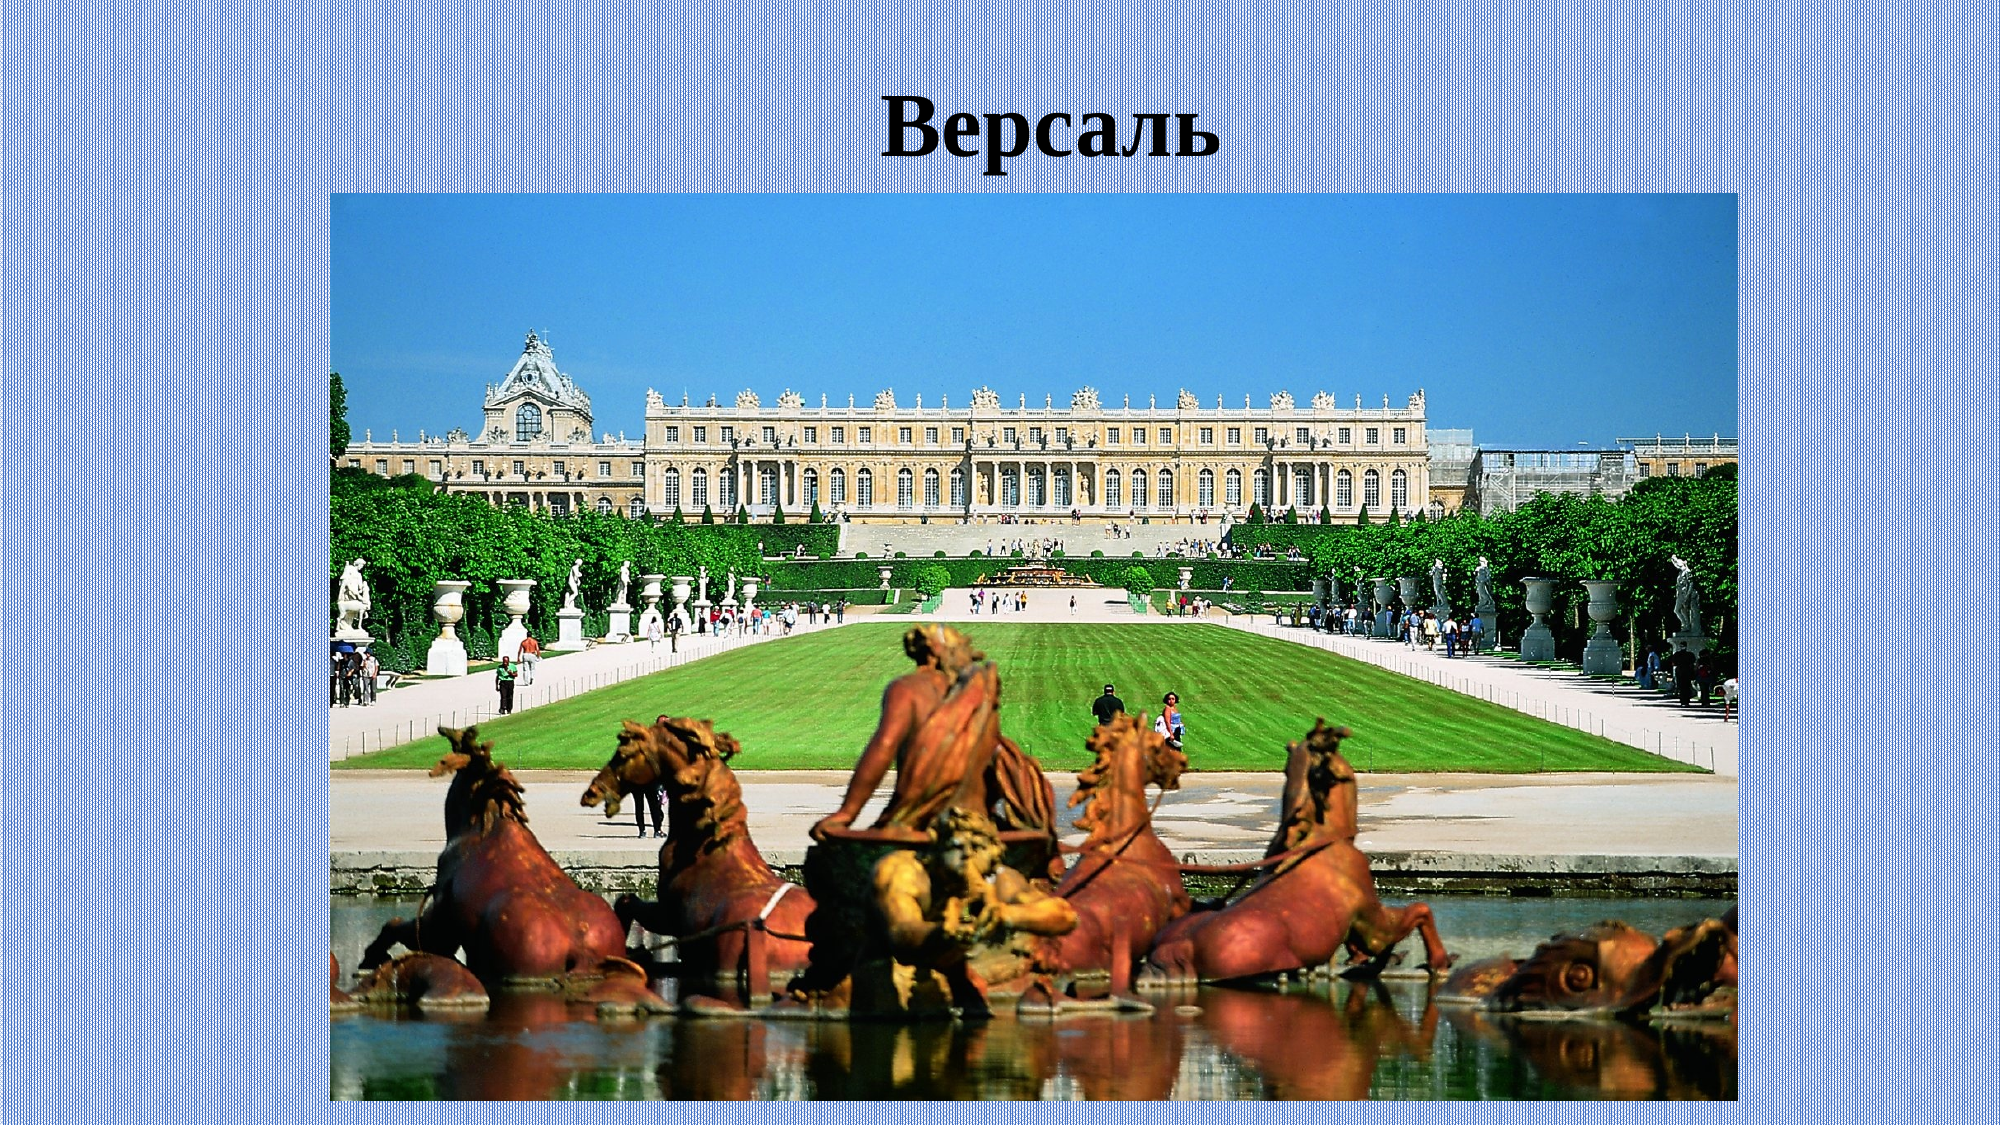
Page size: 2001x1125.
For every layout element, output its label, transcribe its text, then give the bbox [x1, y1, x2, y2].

title Версаль [579, 59, 1547, 193]
picture [330, 193, 1738, 1101]
